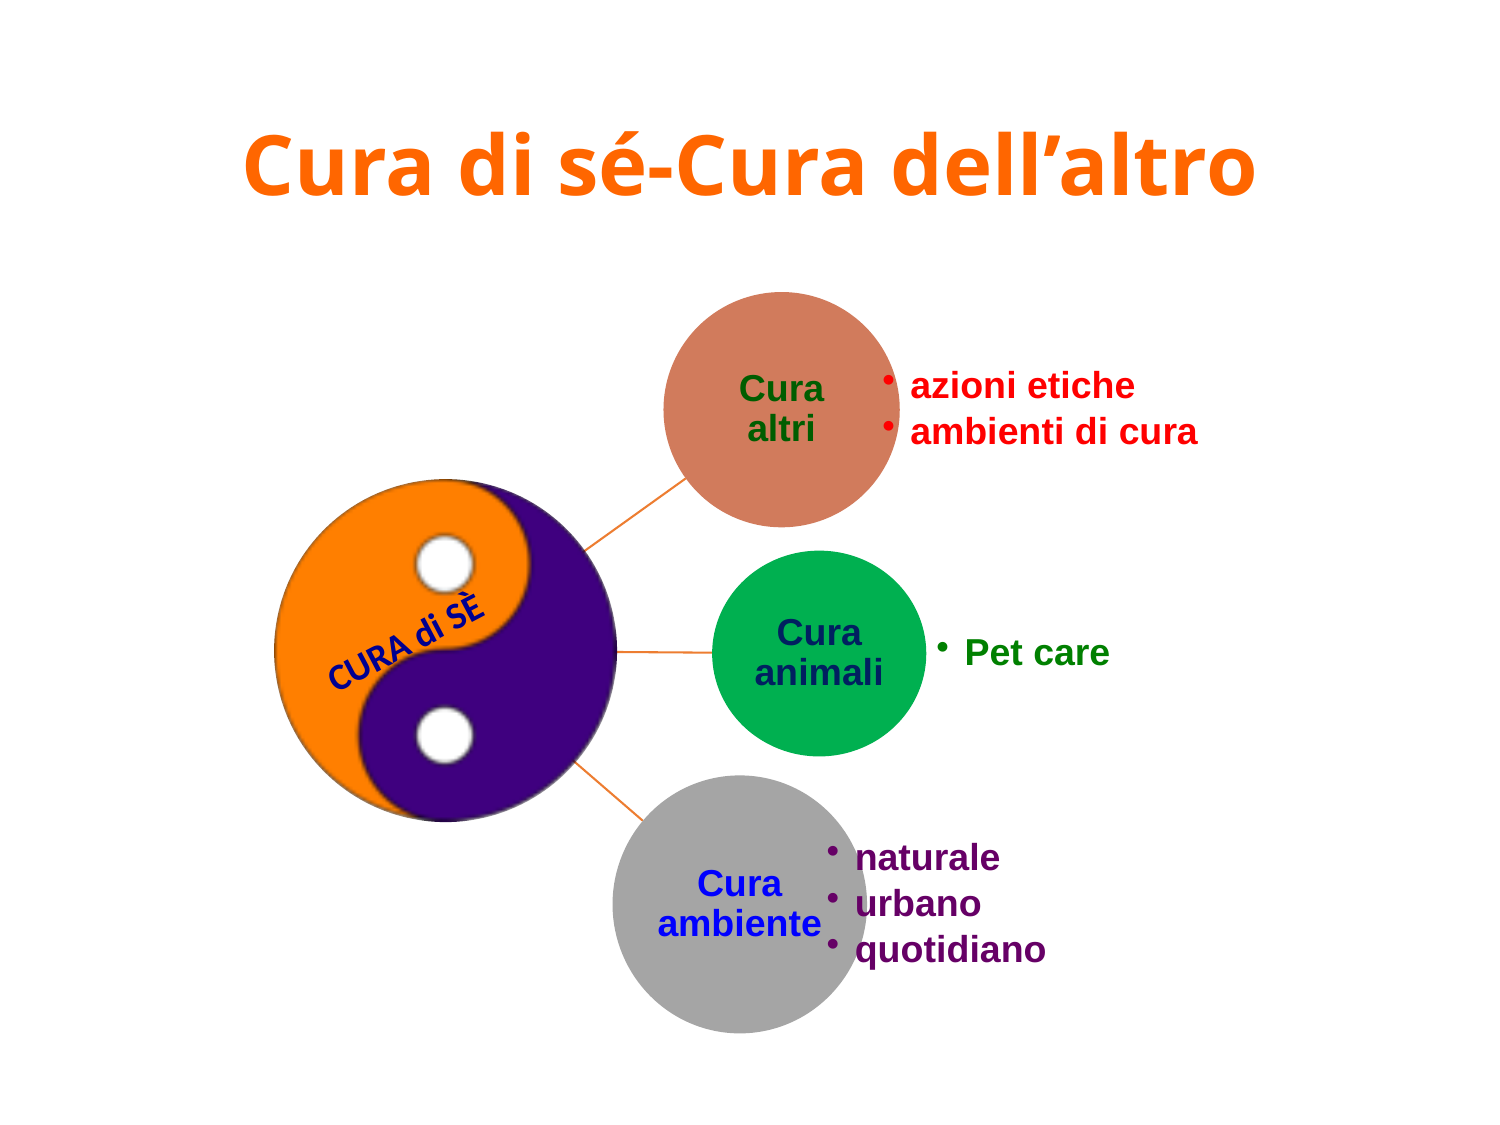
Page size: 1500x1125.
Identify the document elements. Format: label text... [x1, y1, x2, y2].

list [103, 299, 1397, 1014]
title Cura di sé-Cura dell’altro [103, 59, 1397, 278]
